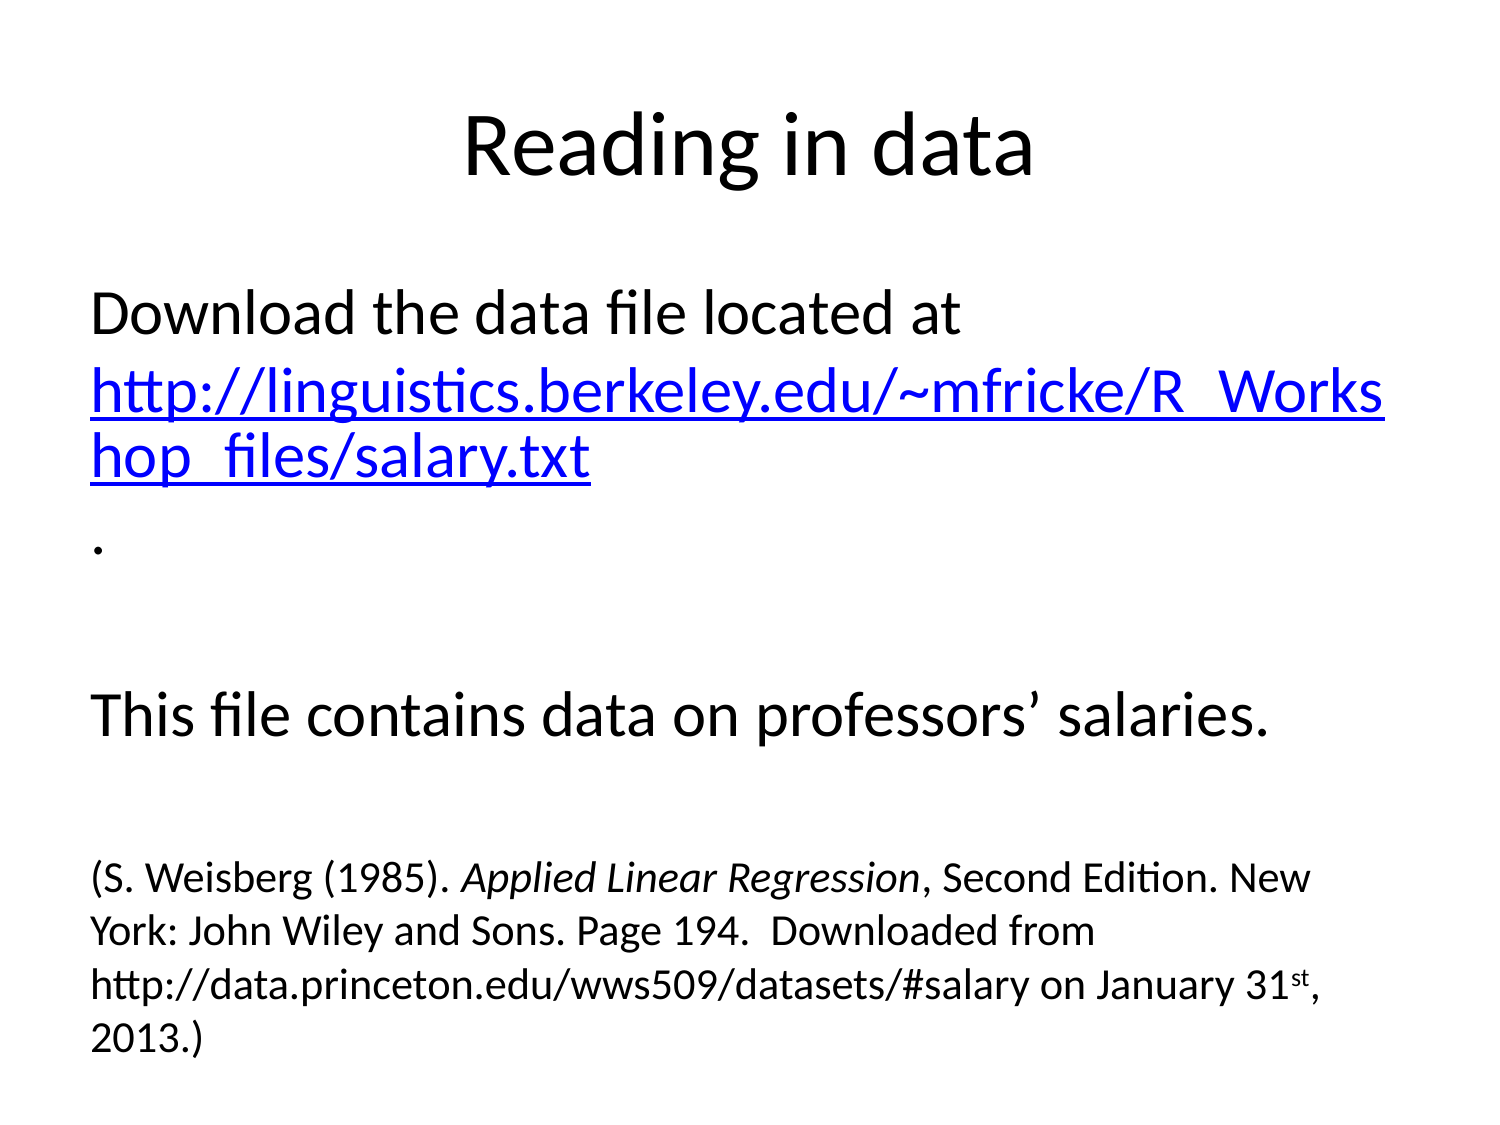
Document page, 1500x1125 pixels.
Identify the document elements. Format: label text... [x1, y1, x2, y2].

title Reading in data [75, 45, 1425, 233]
list Download the data file located at http://linguistics.berkeley.edu/~mfricke/R_Workshop_files/salary.txt. This file contains data on professors’ salaries. (S. Weisberg (1985). Applied Linear Regression, Second Edition. New York: John Wiley and Sons. Page 194. Downloaded from http://data.princeton.edu/wws509/datasets/#salary on January 31st, 2013.) [75, 262, 1425, 1005]
